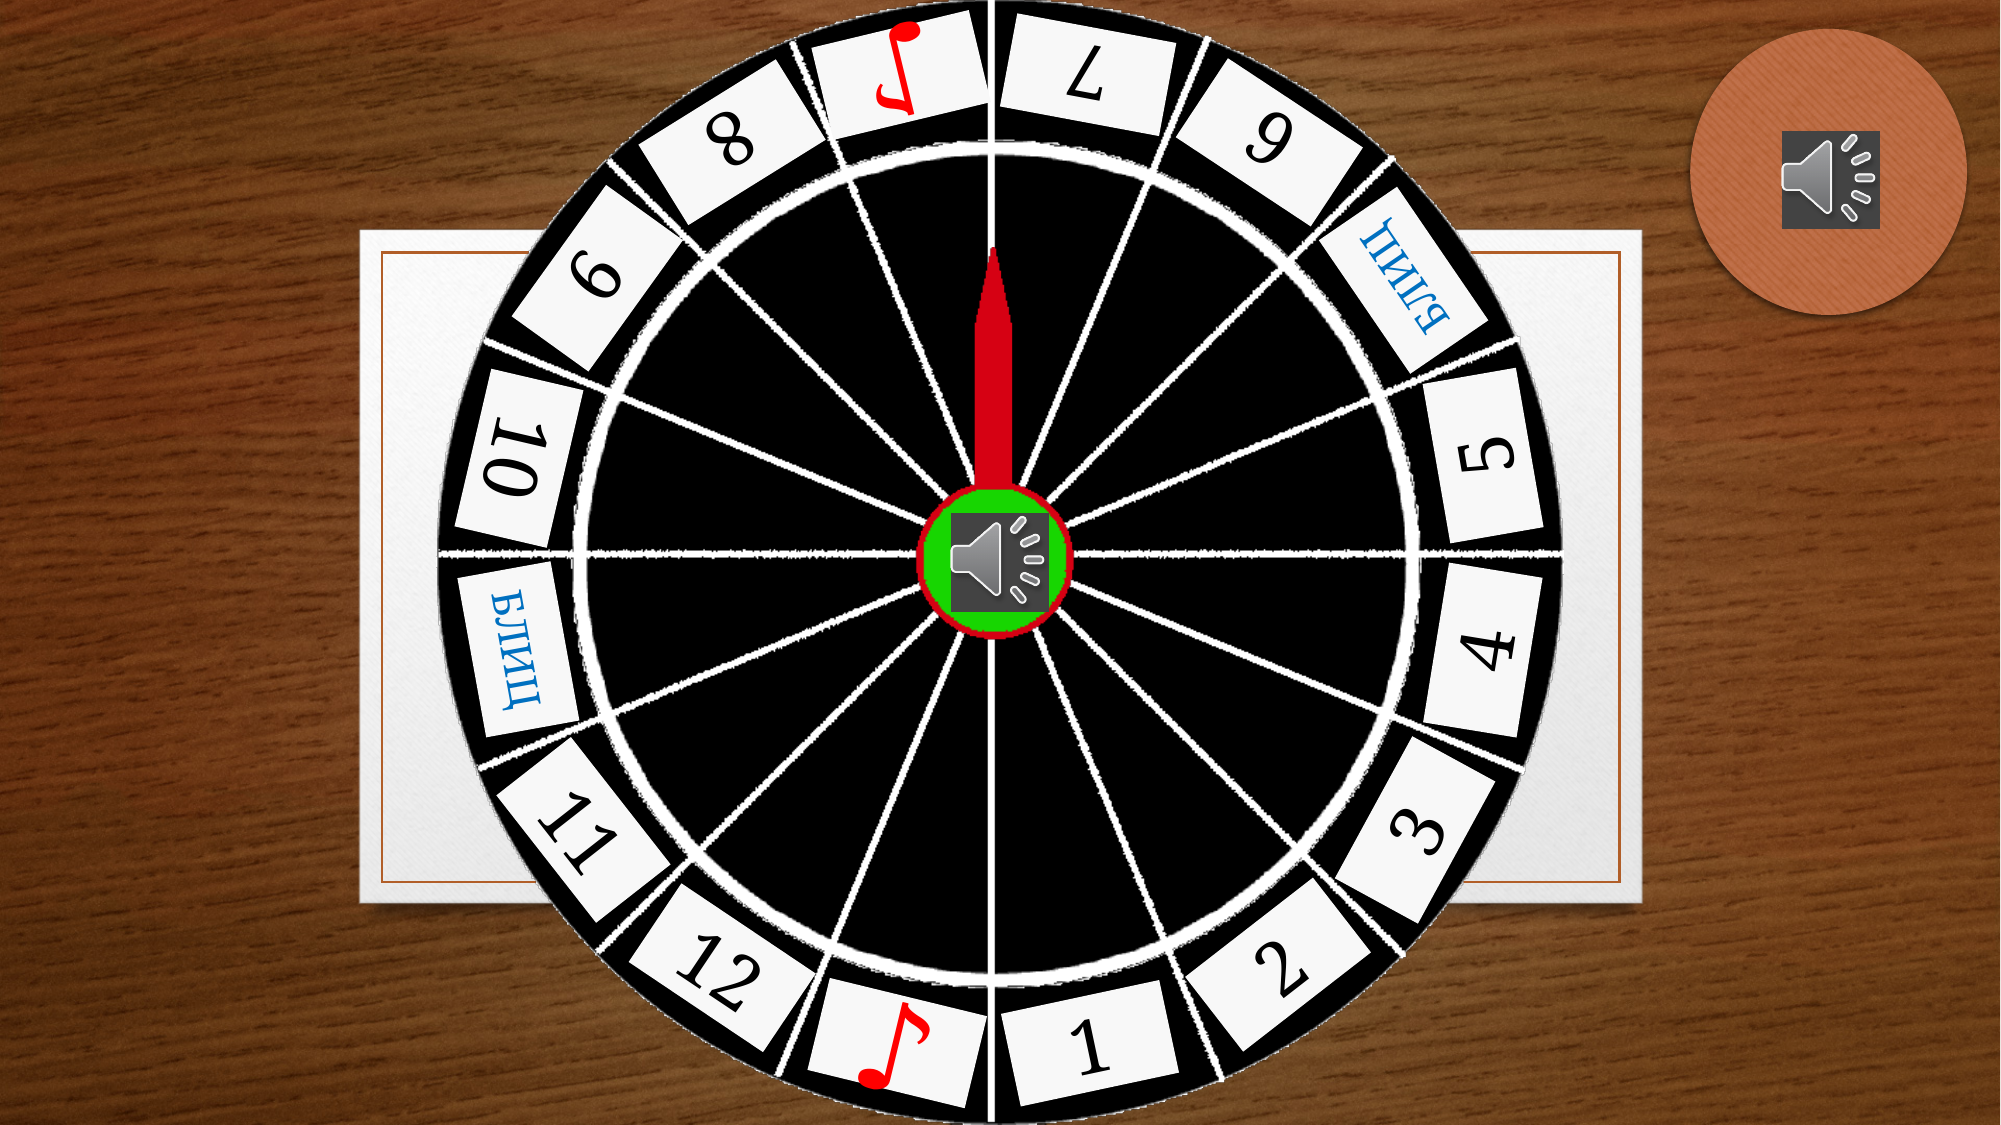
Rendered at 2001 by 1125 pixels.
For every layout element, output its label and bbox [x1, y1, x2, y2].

text_box [1690, 28, 1968, 315]
picture [0, 0, 2001, 1125]
